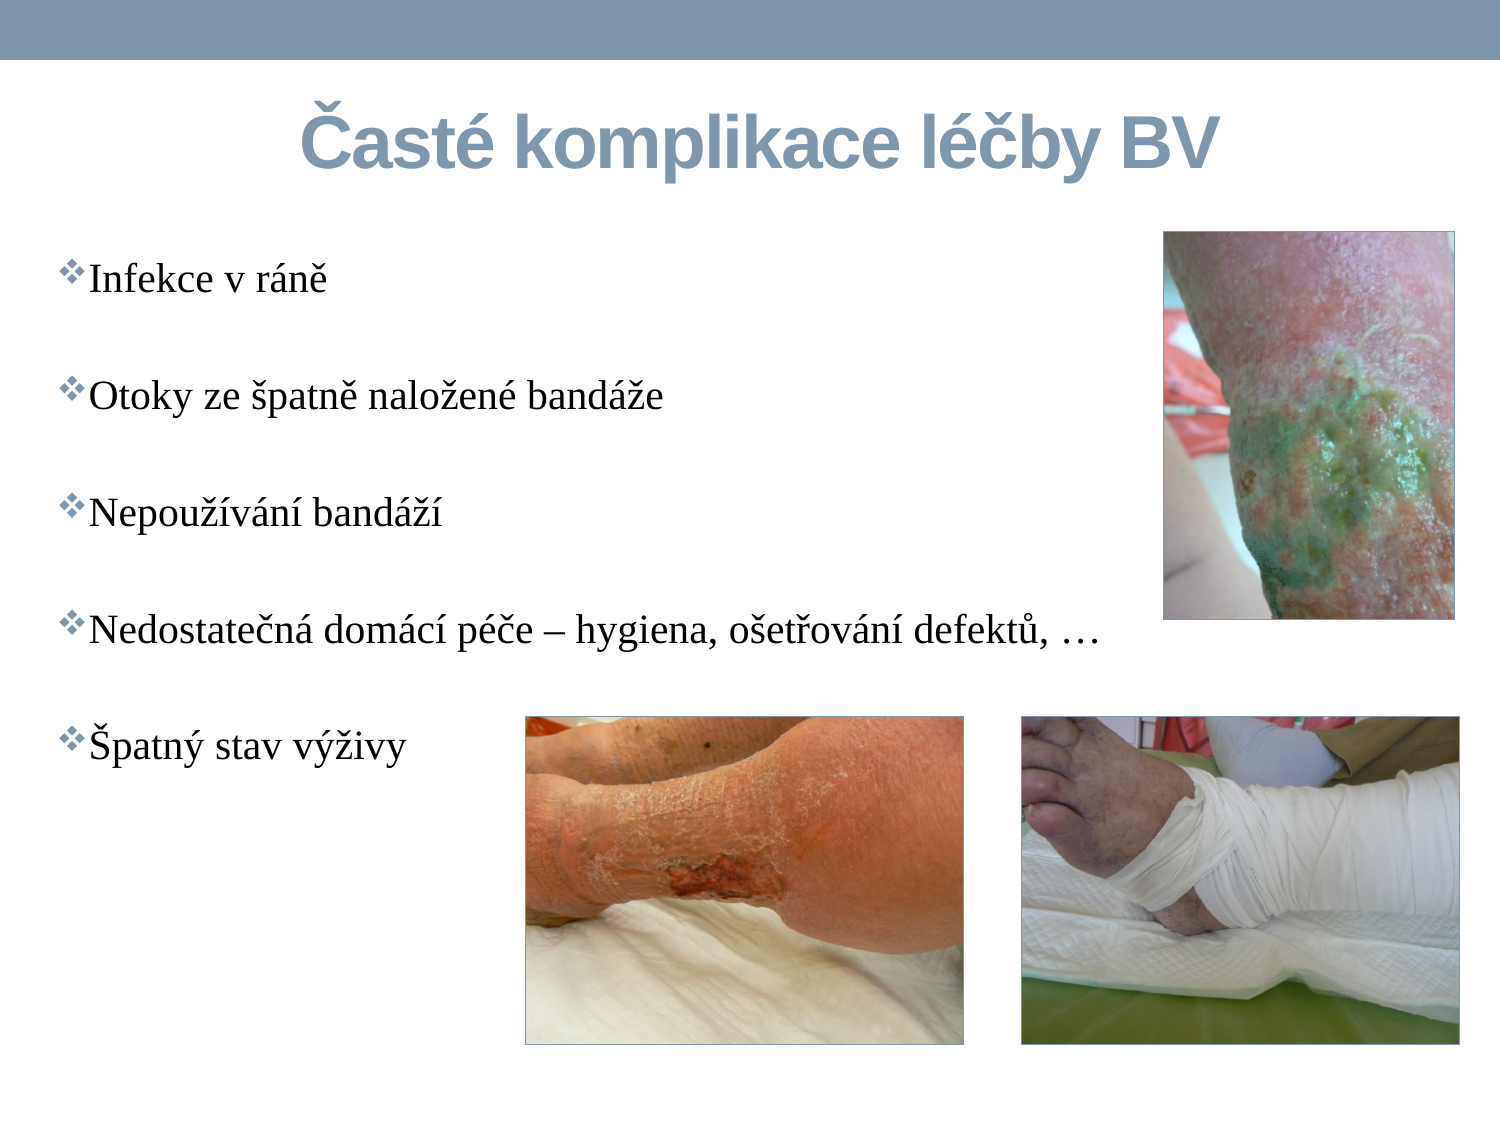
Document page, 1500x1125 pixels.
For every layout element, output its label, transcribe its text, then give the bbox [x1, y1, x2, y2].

list Infekce v ráně Otoky ze špatně naložené bandáže Nepoužívání bandáží Nedostatečná domácí péče – hygiena, ošetřování defektů, … Špatný stav výživy [40, 243, 1426, 1006]
picture [1163, 231, 1454, 619]
picture [525, 715, 964, 1045]
picture [1021, 715, 1460, 1045]
title Časté komplikace léčby BV [0, 45, 1500, 233]
